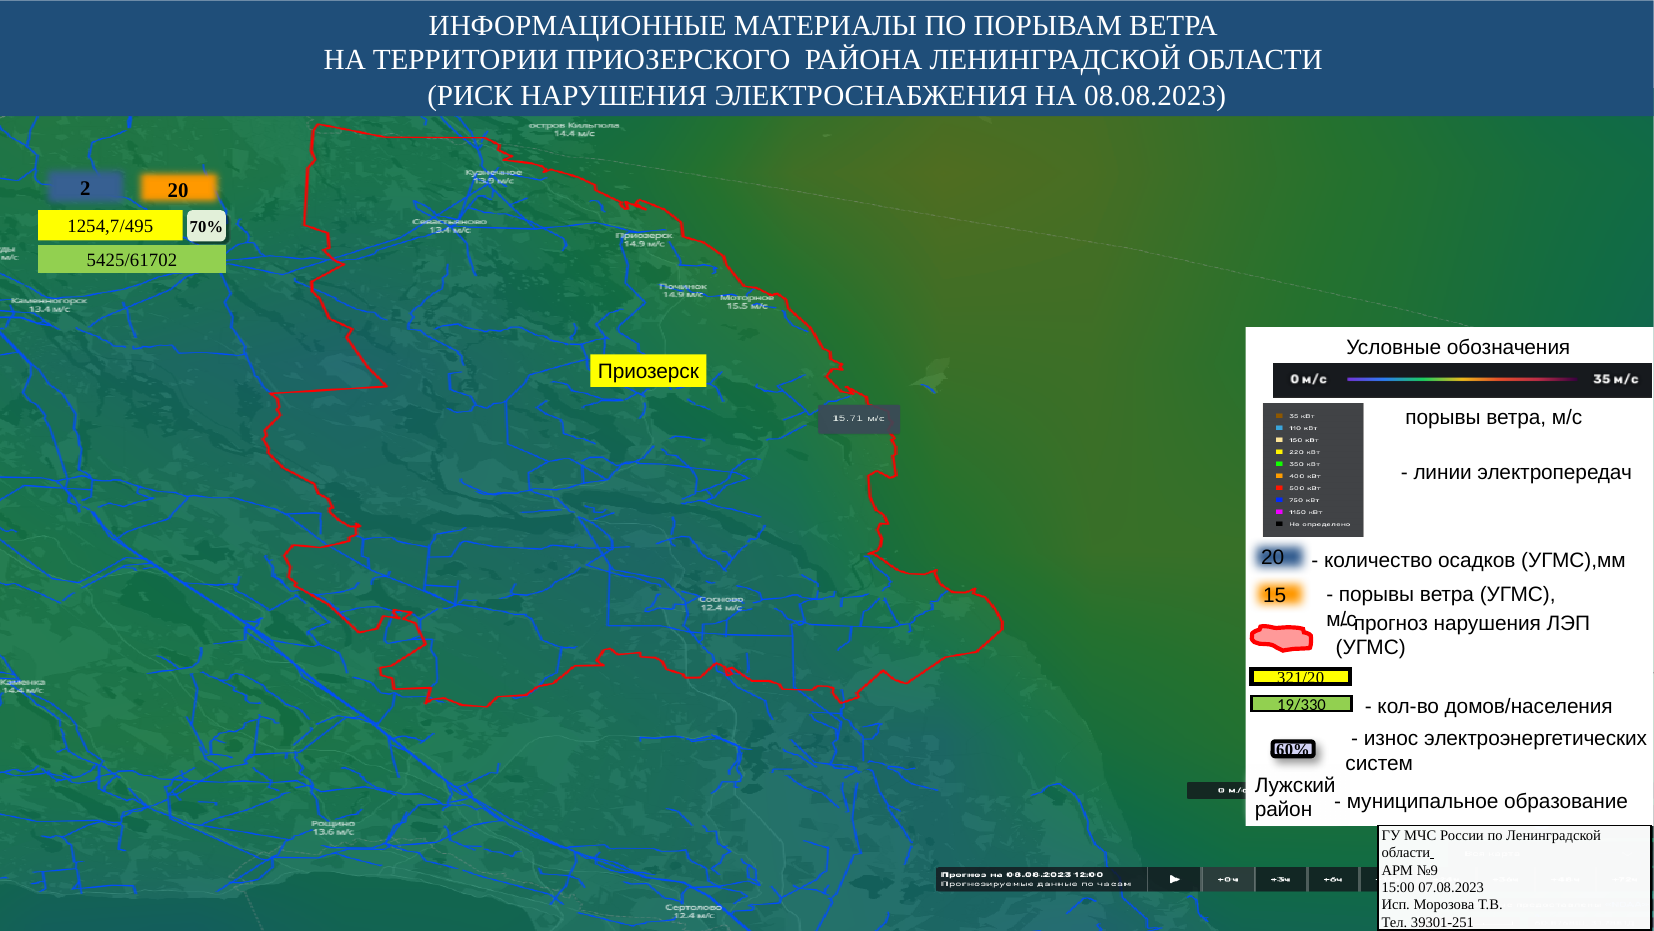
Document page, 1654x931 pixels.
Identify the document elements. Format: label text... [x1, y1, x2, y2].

text_box ИНФОРМАЦИОННЫЕ МАТЕРИАЛЫ ПО ПОРЫВАМ ВЕТРА НА ТЕРРИТОРИИ ПРИОЗЕРСКОГО РАЙОНА ЛЕНИНГРАДСКОЙ ОБЛАСТИ (РИСК НАРУШЕНИЯ ЭЛЕКТРОСНАБЖЕНИЯ НА 08.08.2023) [0, 0, 1654, 88]
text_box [1239, 322, 1654, 829]
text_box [37, 161, 133, 215]
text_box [136, 163, 226, 214]
picture [0, 88, 1654, 931]
